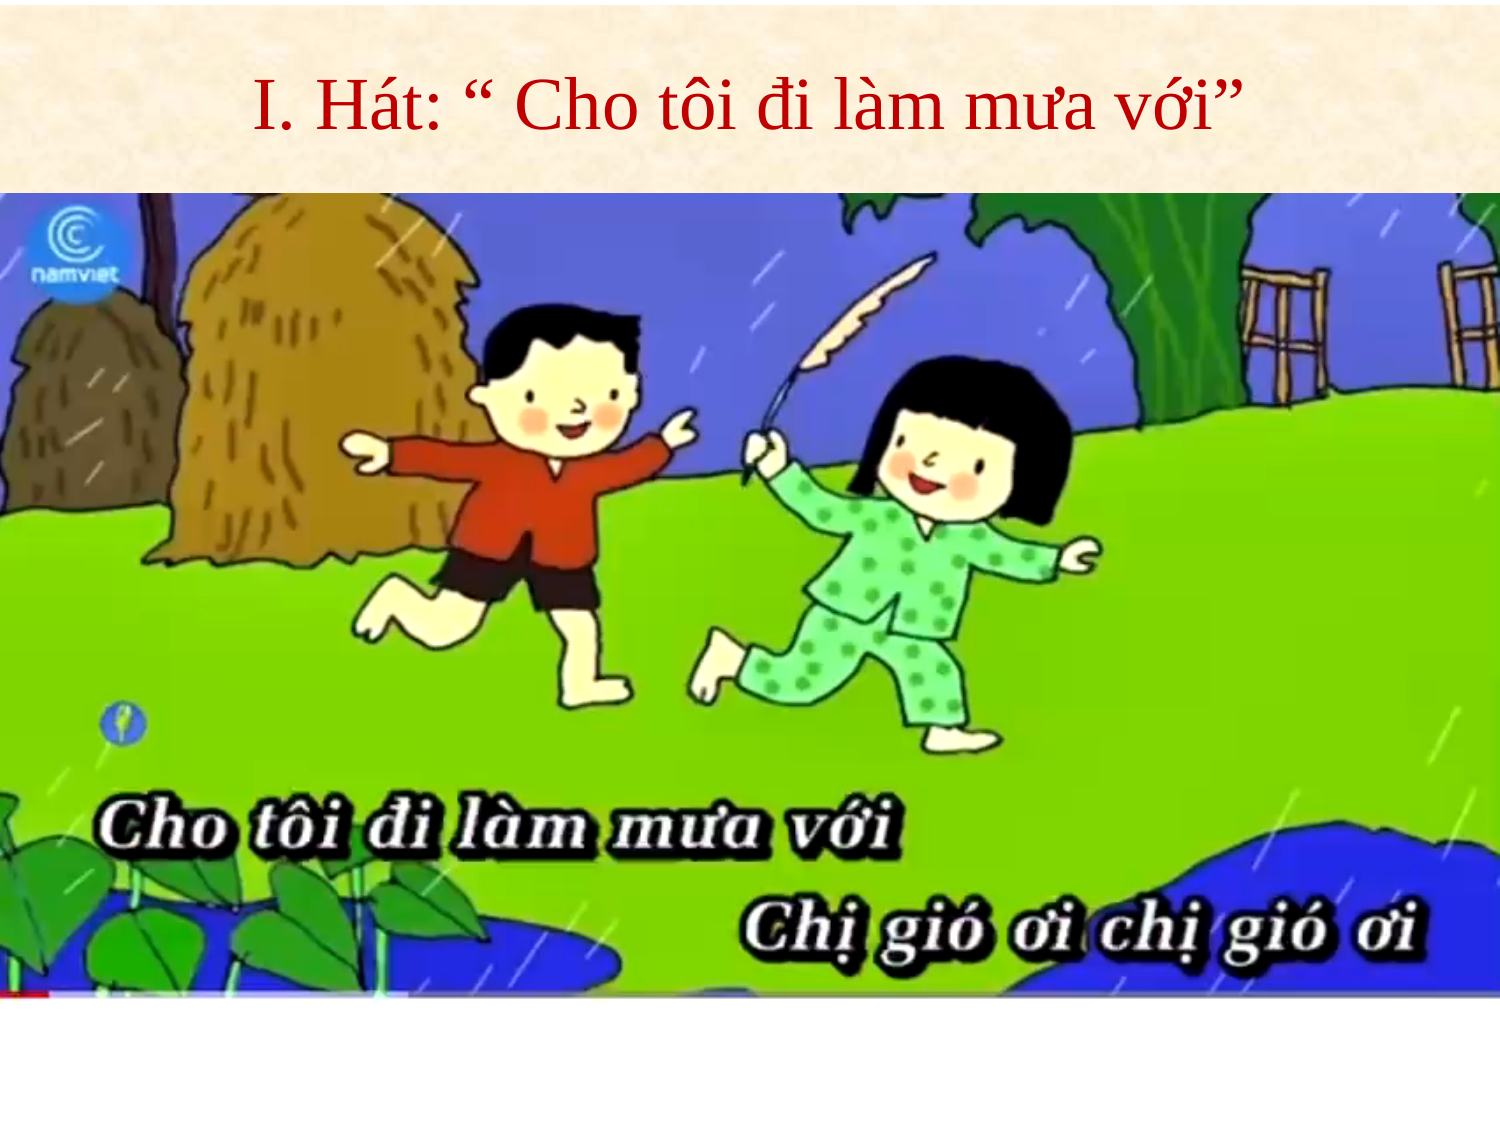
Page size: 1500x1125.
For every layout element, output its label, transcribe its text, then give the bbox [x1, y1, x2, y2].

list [0, 192, 1500, 1006]
title I. Hát: “ Cho tôi đi làm mưa với” [0, 5, 1500, 192]
